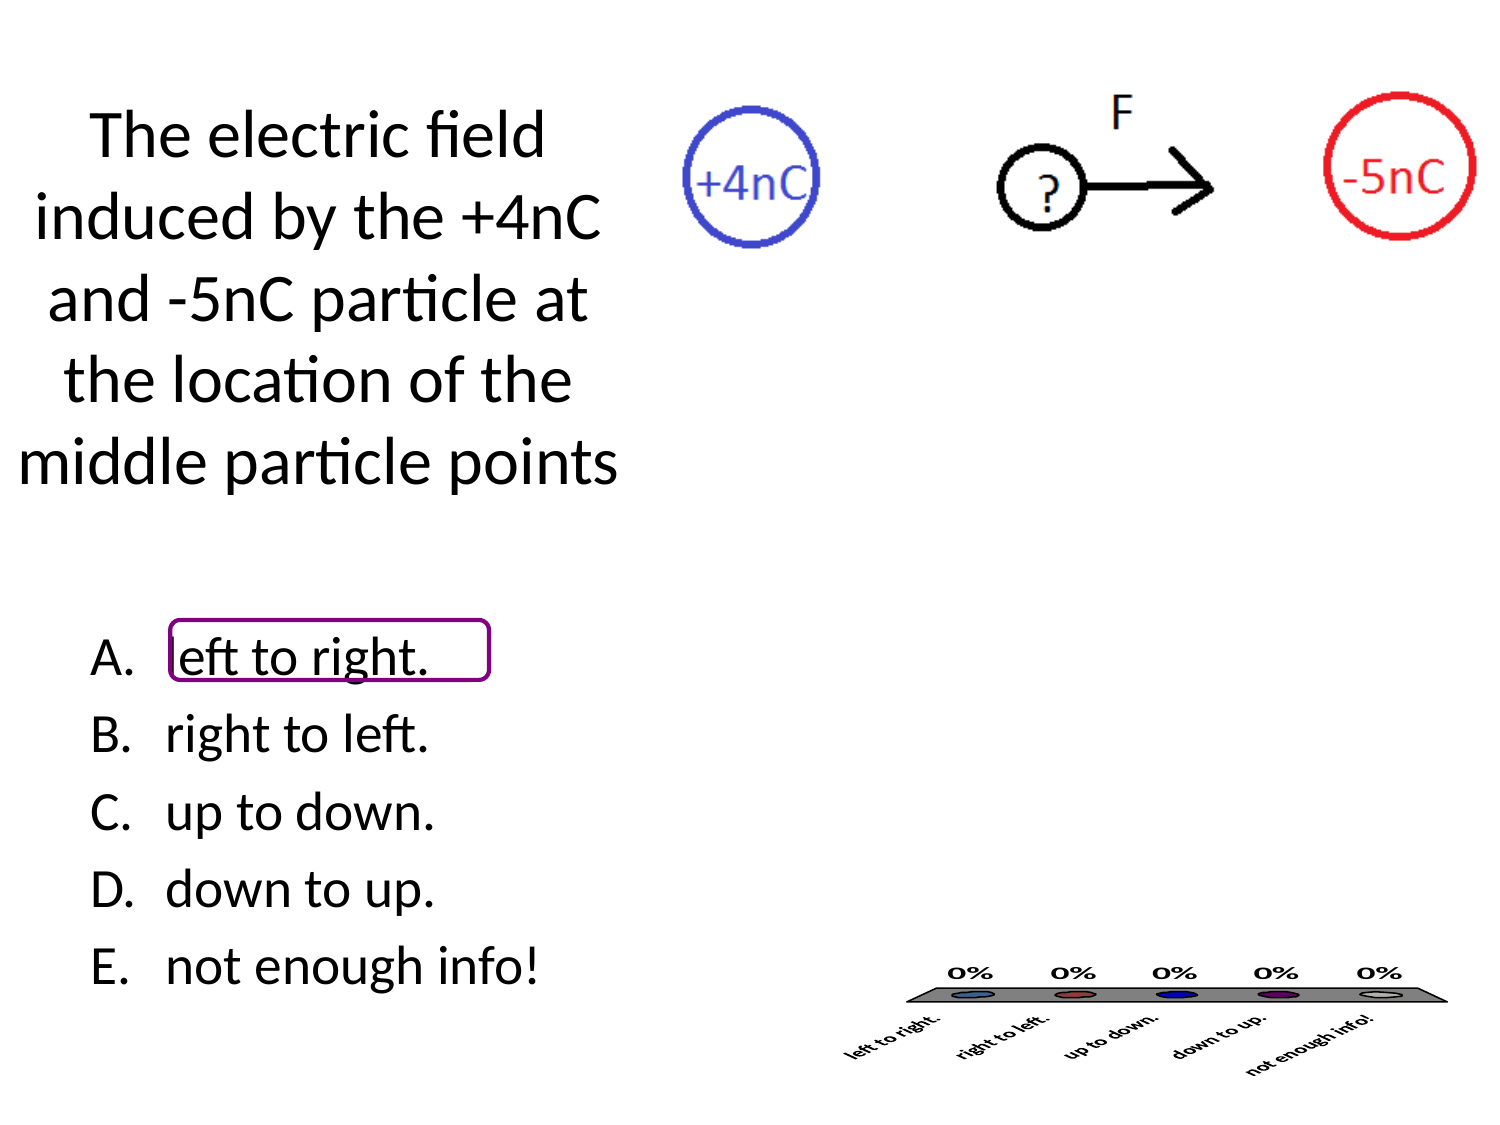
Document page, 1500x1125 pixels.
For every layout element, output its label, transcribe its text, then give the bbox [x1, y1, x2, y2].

text_box [168, 617, 492, 683]
title The electric field induced by the +4nC and -5nC particle at the location of the middle particle points [0, 24, 638, 563]
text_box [739, 712, 1490, 1107]
picture [674, 62, 1484, 266]
list left to right. right to left. up to down. down to up. not enough info! [75, 612, 750, 1005]
